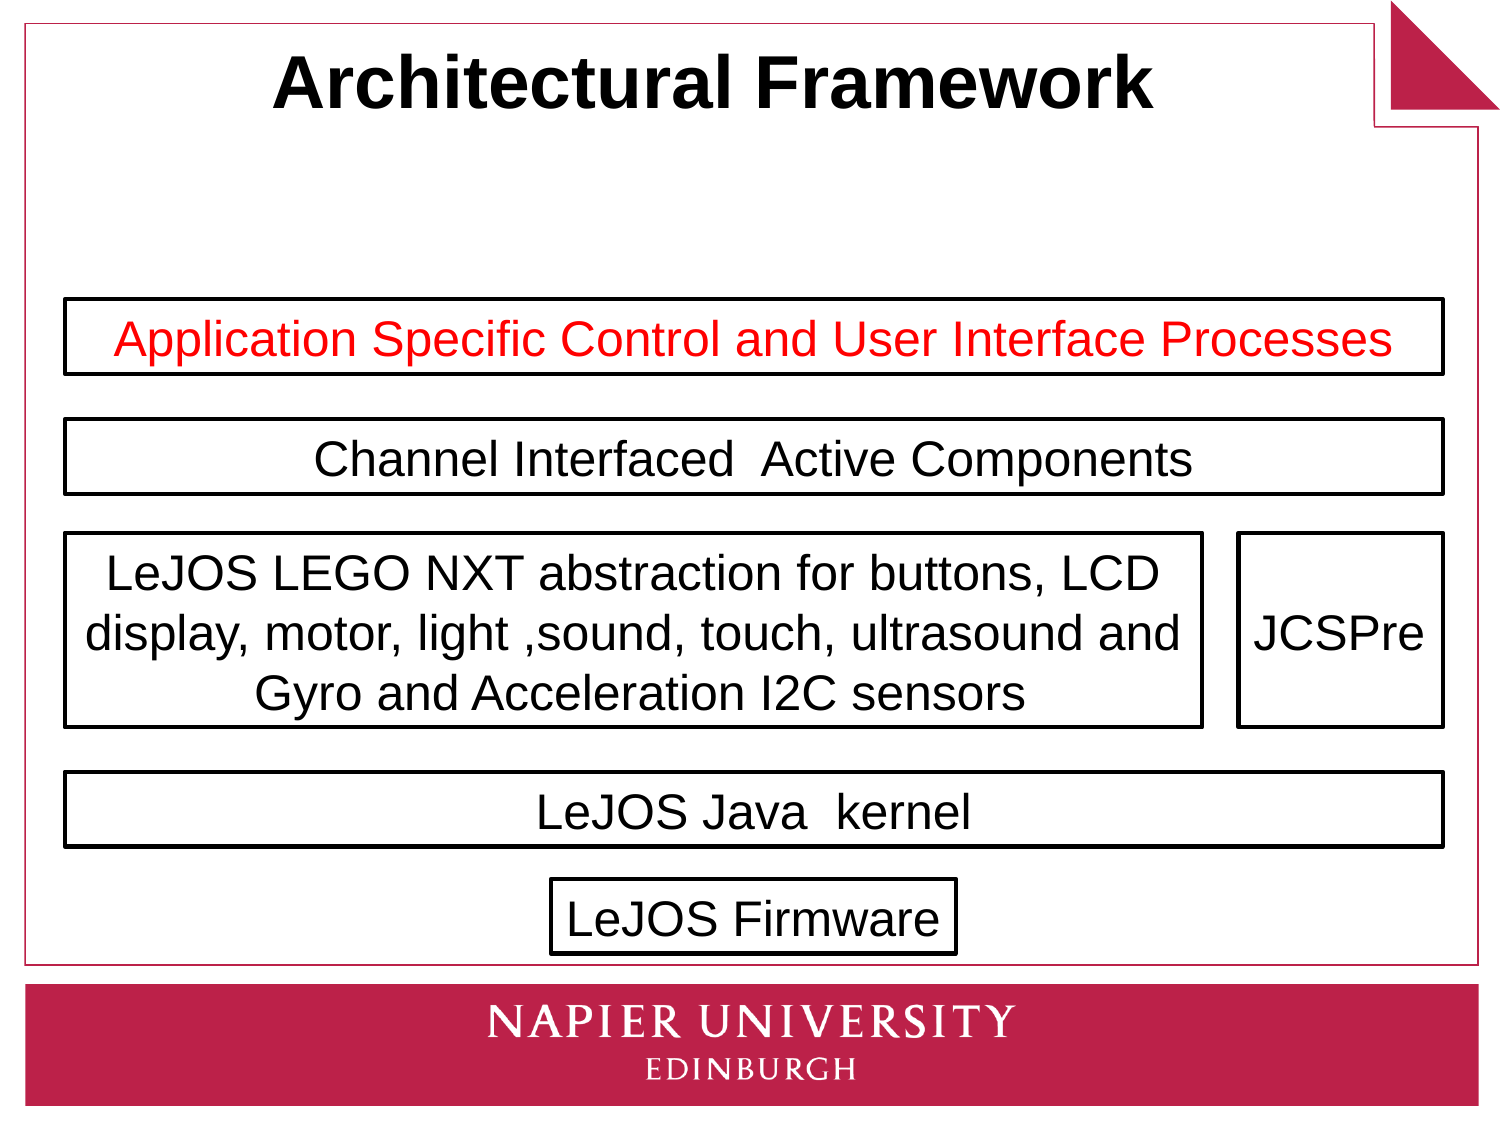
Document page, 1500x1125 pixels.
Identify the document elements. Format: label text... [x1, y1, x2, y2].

text_box Channel Interfaced Active Components [63, 417, 1445, 496]
text_box LeJOS Firmware [549, 877, 958, 956]
text_box JCSPre [1236, 531, 1445, 729]
title Architectural Framework [64, 30, 1362, 126]
text_box Application Specific Control and User Interface Processes [63, 297, 1445, 376]
text_box LeJOS LEGO NXT abstraction for buttons, LCD display, motor, light ,sound, touch, ultrasound and Gyro and Acceleration I2C sensors [63, 531, 1204, 729]
text_box LeJOS Java kernel [63, 770, 1445, 849]
